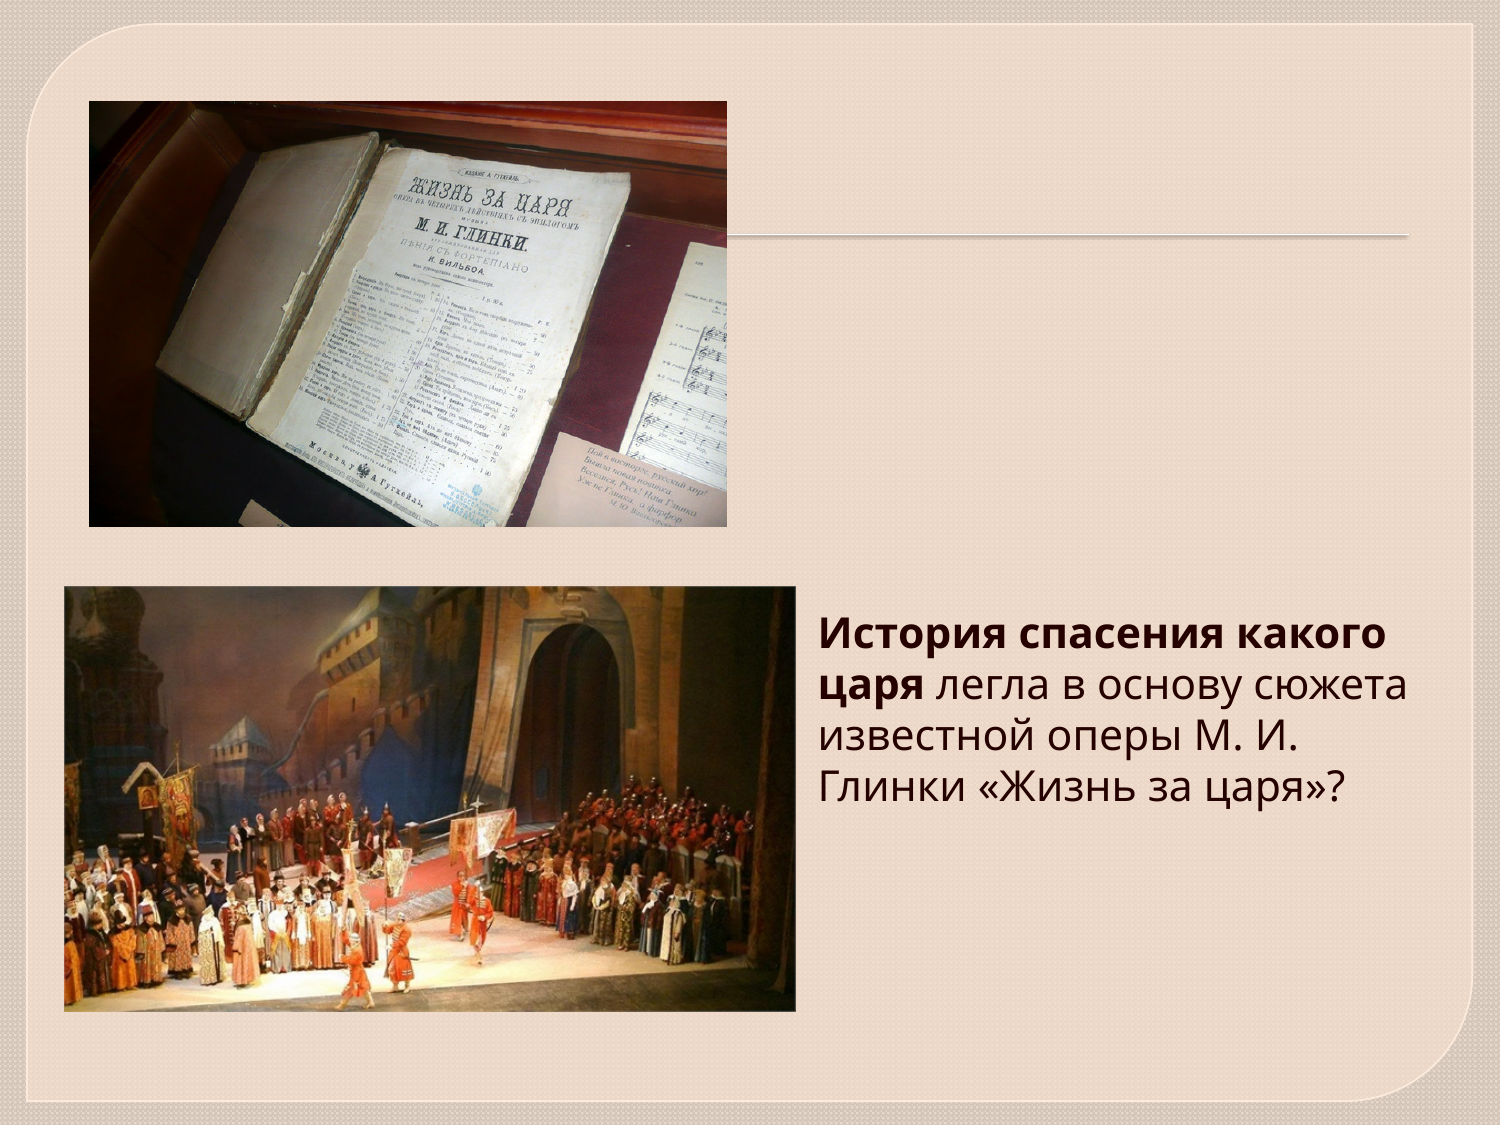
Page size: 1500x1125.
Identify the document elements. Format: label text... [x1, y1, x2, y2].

picture [89, 101, 727, 528]
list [64, 585, 796, 1012]
title История спасения какого царя легла в основу сюжета известной оперы М. И. Глинки «Жизнь за царя»? [797, 0, 1425, 1000]
